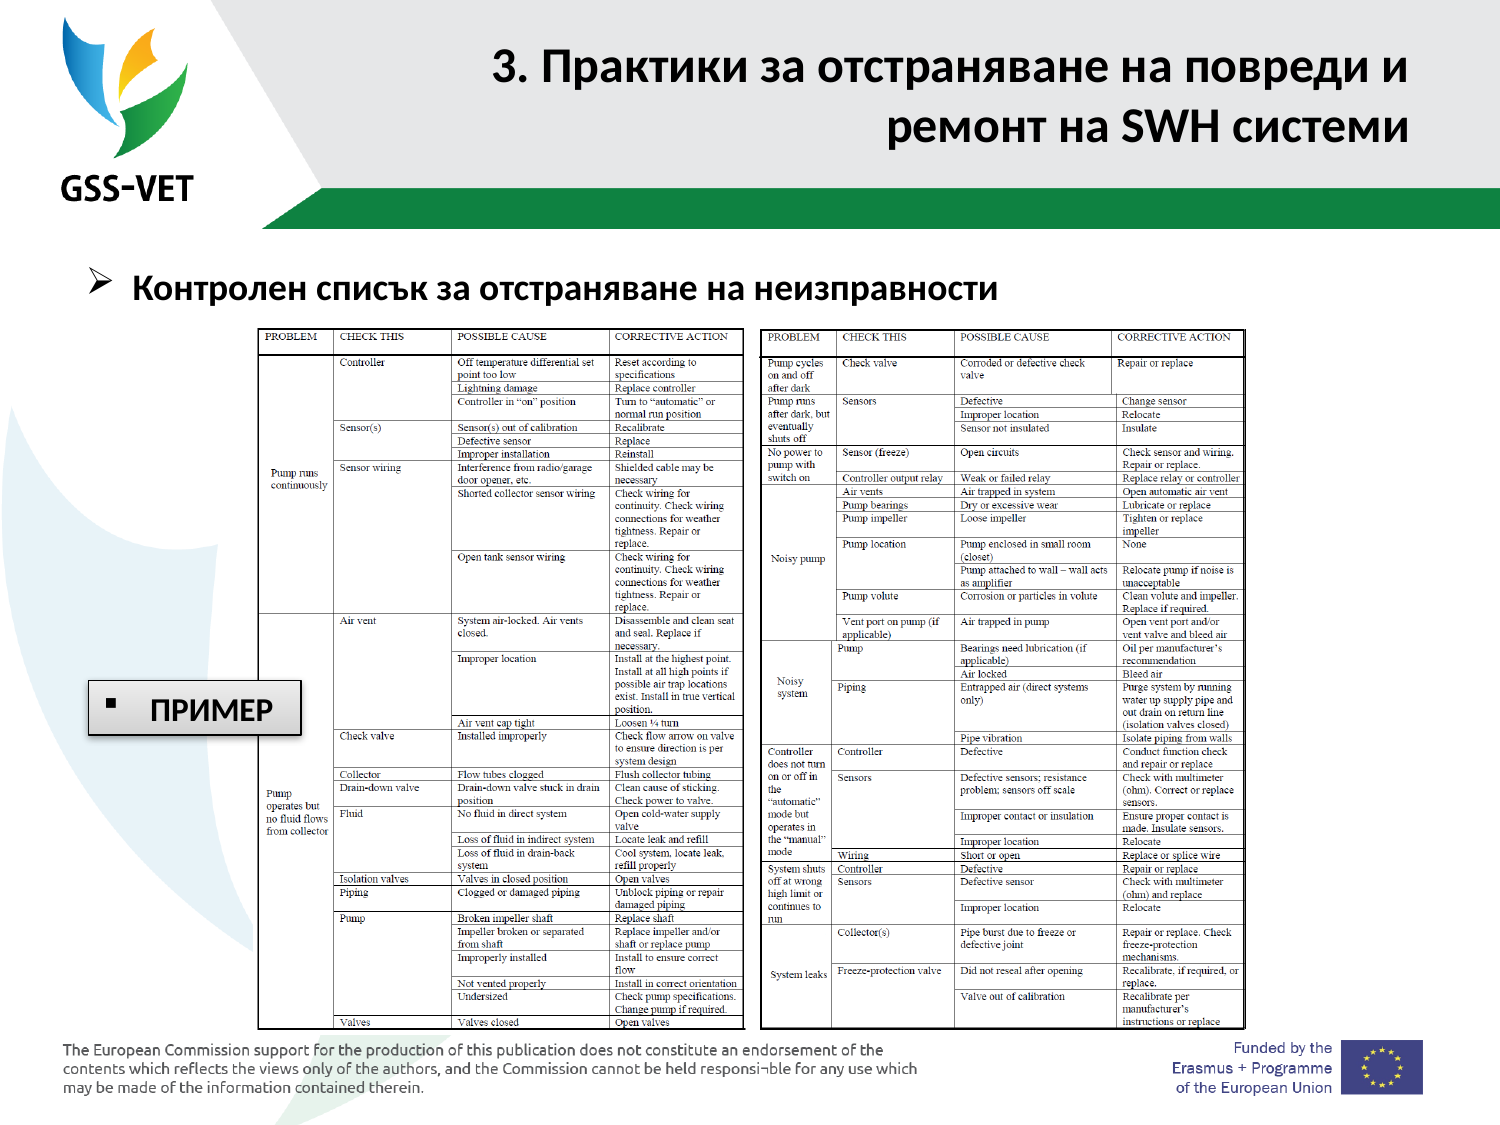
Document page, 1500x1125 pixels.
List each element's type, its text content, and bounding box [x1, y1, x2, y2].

text_box Контролен списък за отстраняване на неизправности [71, 255, 1365, 316]
text_box ПРИМЕР [88, 680, 248, 736]
title 3. Практики за отстраняване на повреди и ремонт на SWH системи [324, 0, 1425, 185]
picture [0, 0, 1500, 1125]
